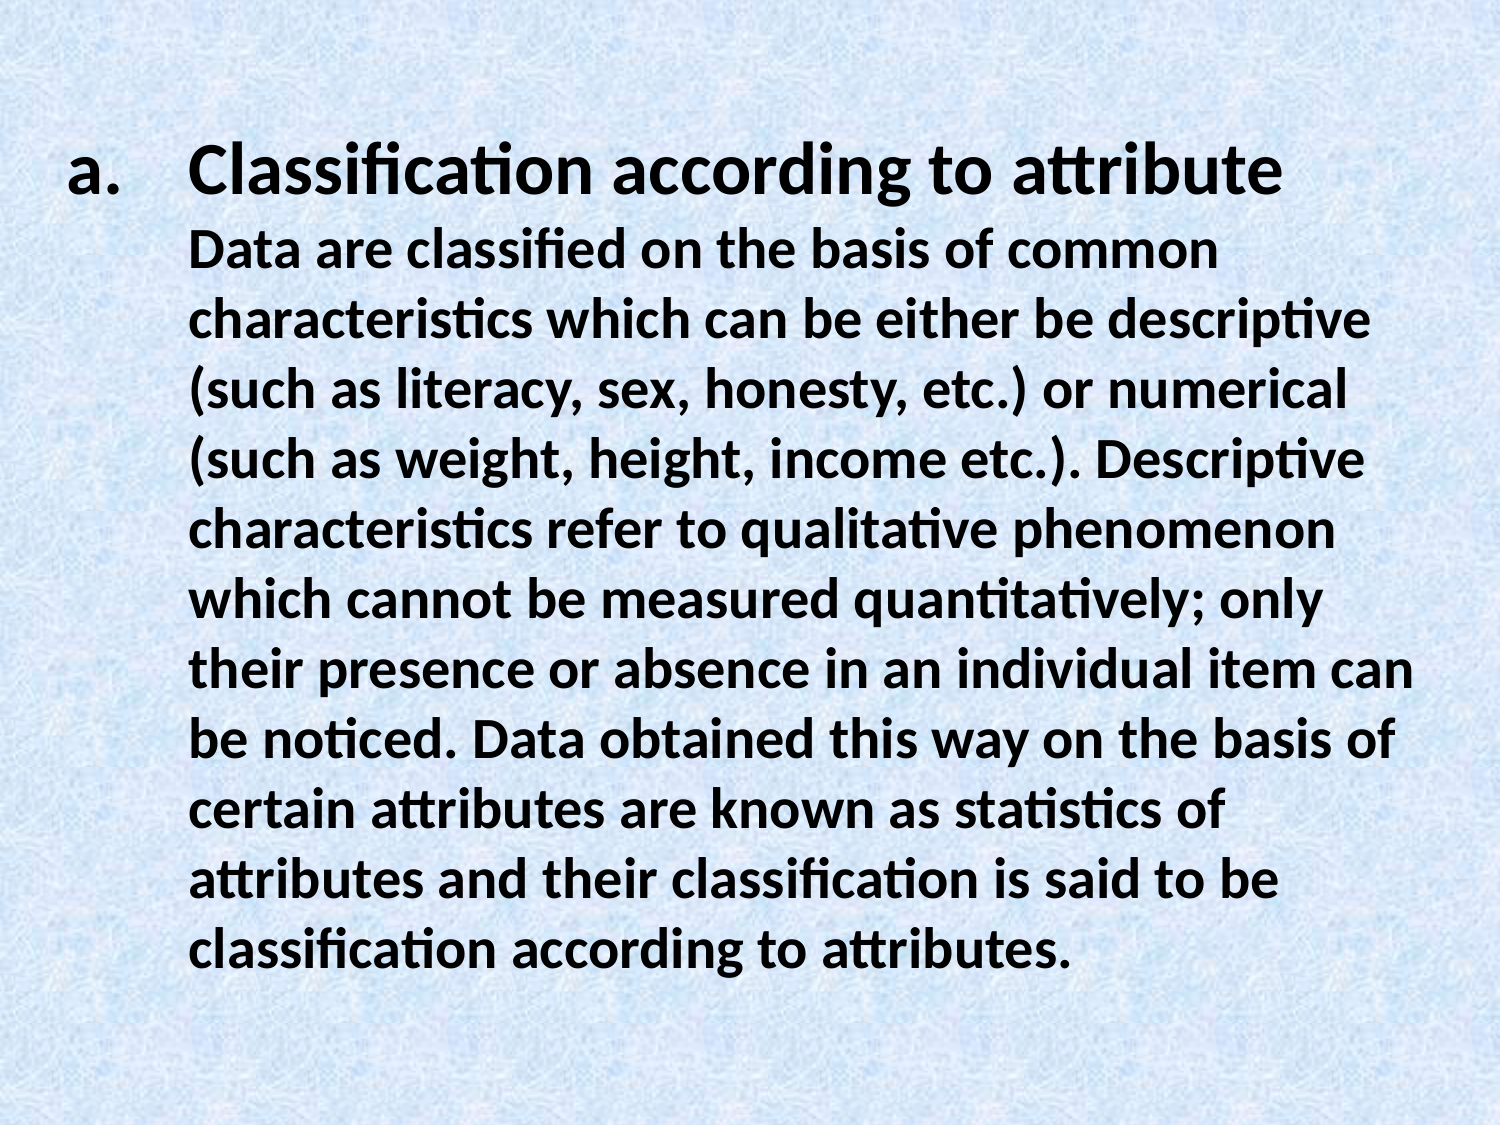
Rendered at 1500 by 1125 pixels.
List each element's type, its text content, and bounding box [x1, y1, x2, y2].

text_box Classification according to attribute Data are classified on the basis of common characteristics which can be either be descriptive (such as literacy, sex, honesty, etc.) or numerical (such as weight, height, income etc.). Descriptive characteristics refer to qualitative phenomenon which cannot be measured quantitatively; only their presence or absence in an individual item can be noticed. Data obtained this way on the basis of certain attributes are known as statistics of attributes and their classification is said to be classification according to attributes. [51, 112, 1440, 987]
picture [0, 0, 1500, 1125]
